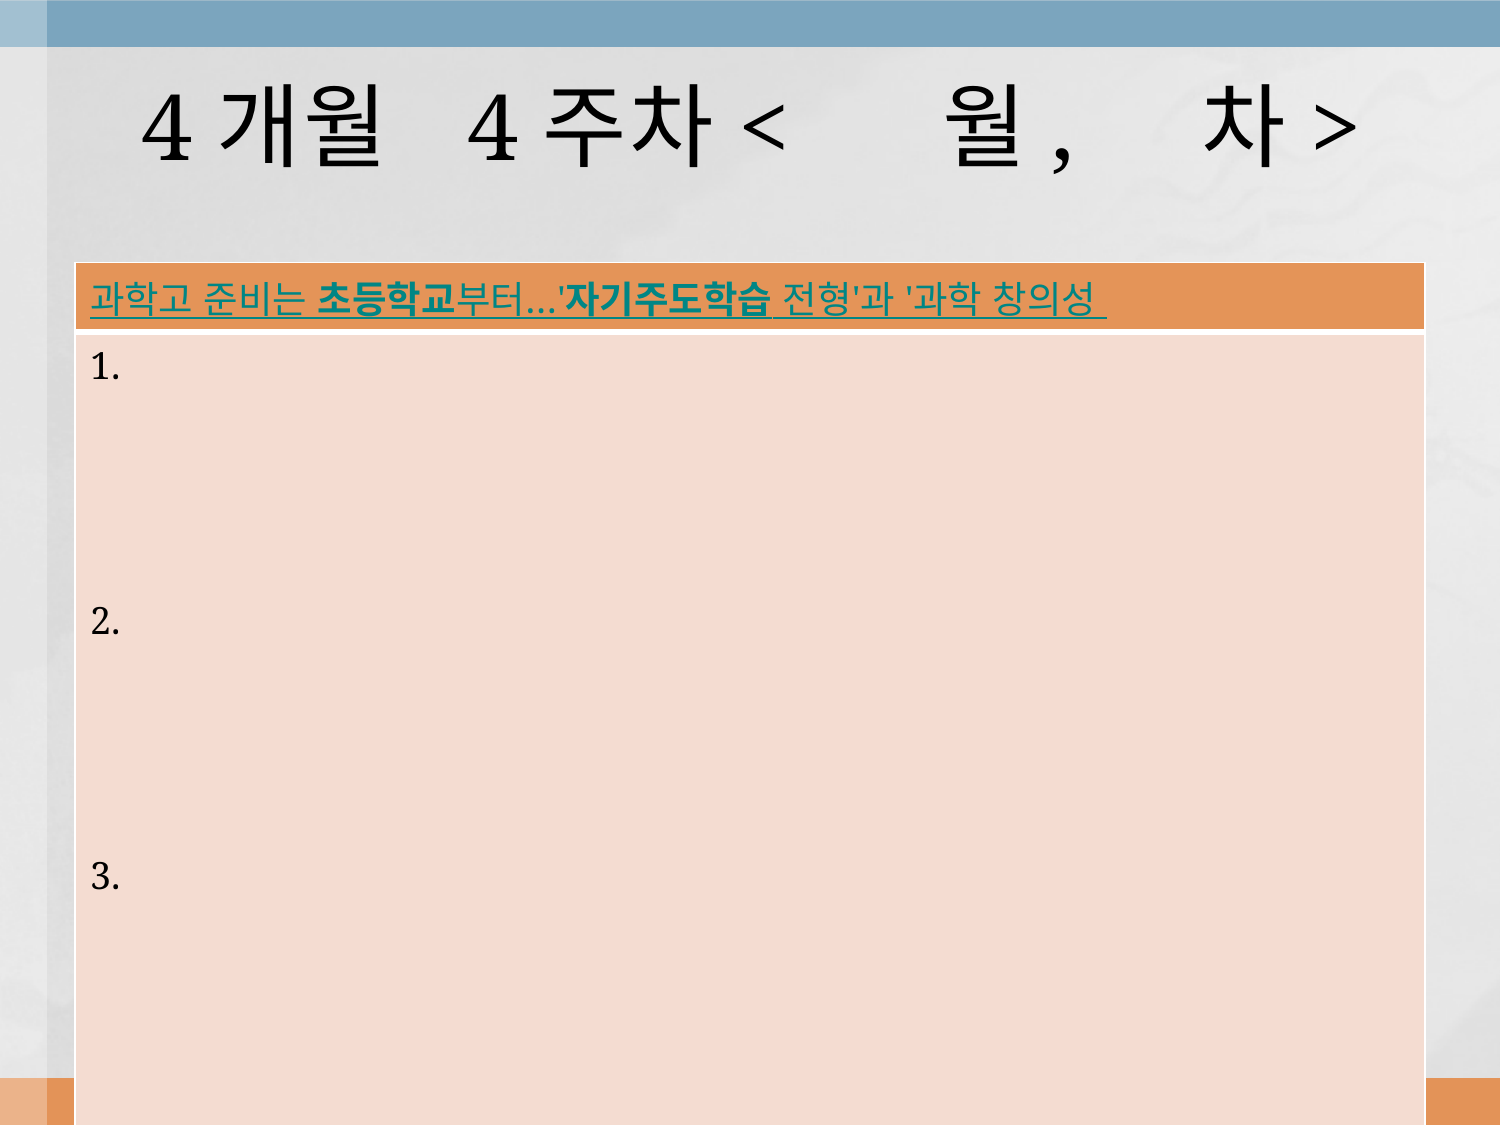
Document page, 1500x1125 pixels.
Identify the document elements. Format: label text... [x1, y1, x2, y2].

title 4개월 4주차< 월, 차> [49, 46, 1454, 202]
table_cell 1. 2. 3. [76, 335, 1424, 1125]
table_header 과학고 준비는 초등학교부터…'자기주도학습 전형'과 '과학 창의성 [76, 263, 1424, 329]
